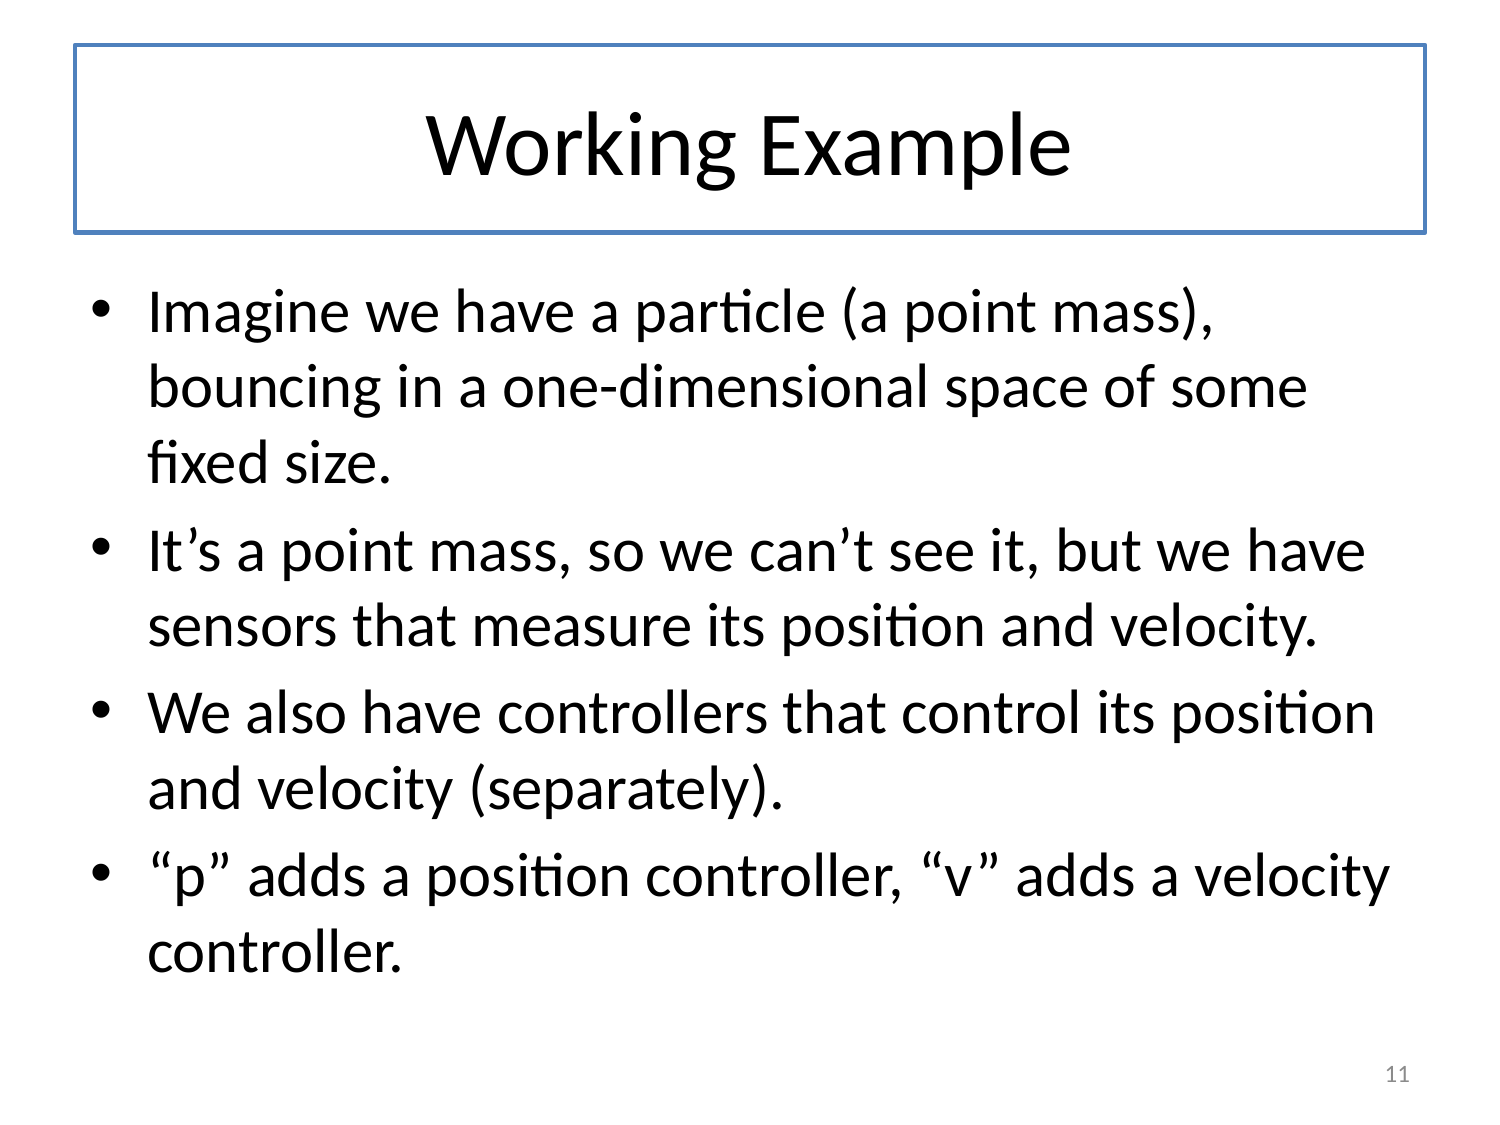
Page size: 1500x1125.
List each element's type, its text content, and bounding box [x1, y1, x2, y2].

list Imagine we have a particle (a point mass), bouncing in a one-dimensional space of some fixed size. It’s a point mass, so we can’t see it, but we have sensors that measure its position and velocity. We also have controllers that control its position and velocity (separately). “p” adds a position controller, “v” adds a velocity controller. [75, 262, 1425, 1005]
slide_number 11 [1074, 1042, 1425, 1103]
title Working Example [73, 43, 1427, 235]
